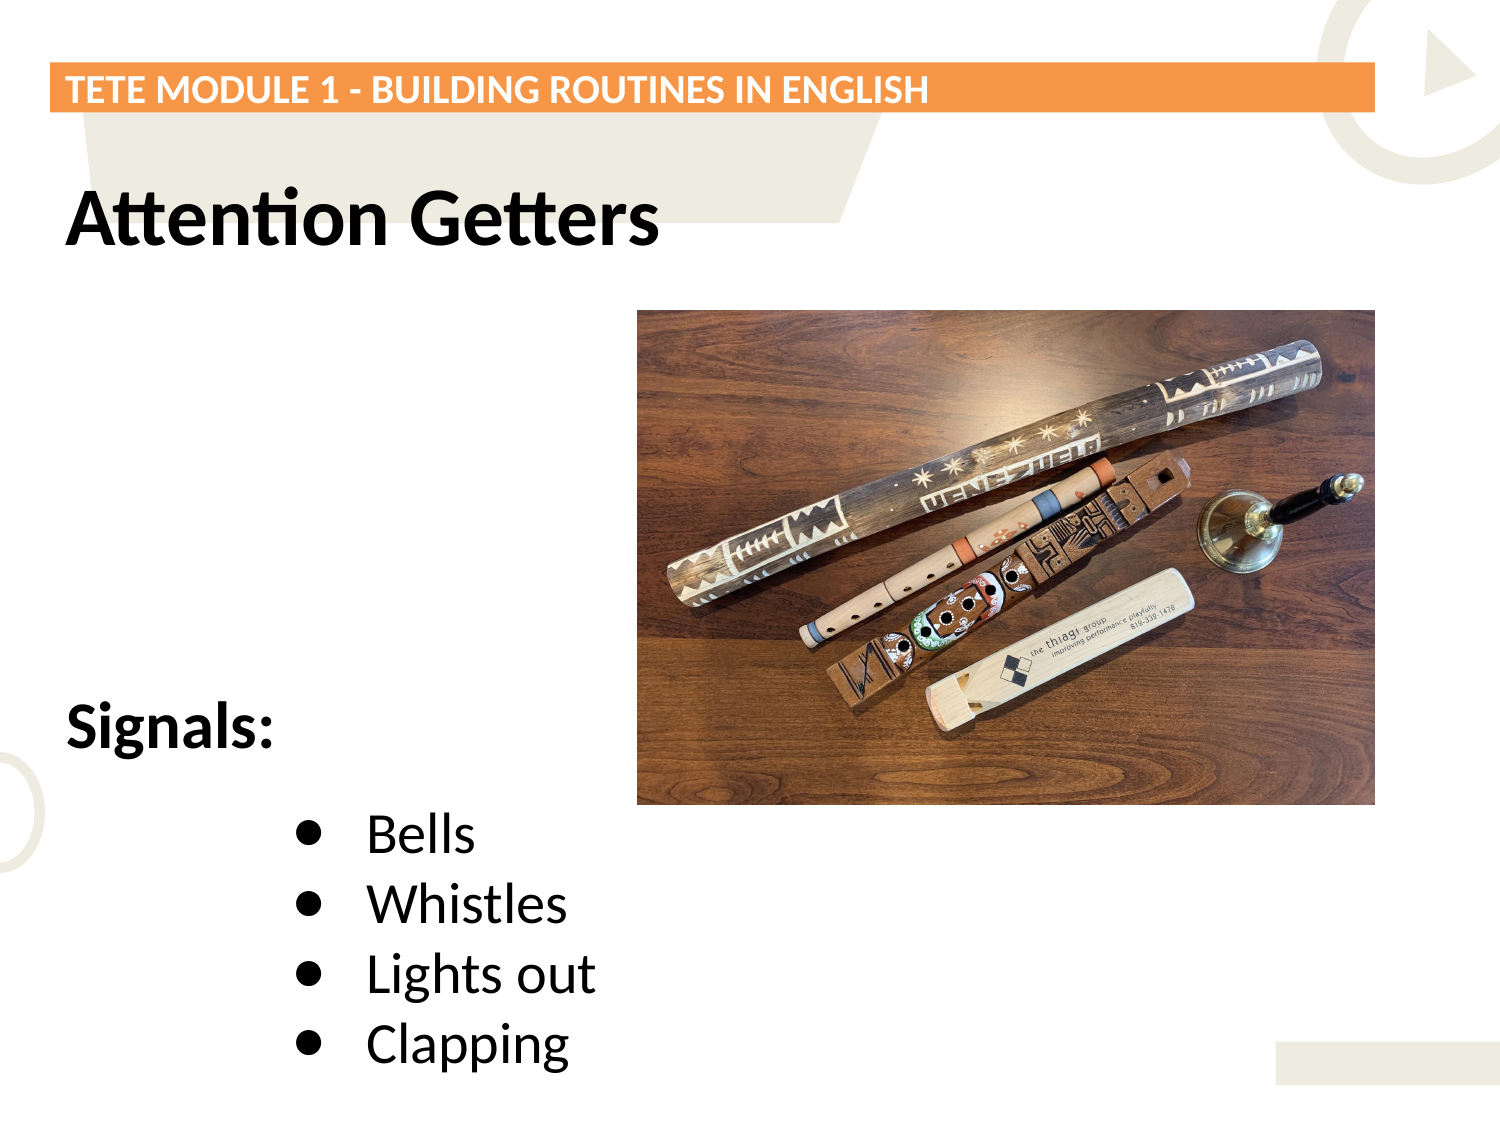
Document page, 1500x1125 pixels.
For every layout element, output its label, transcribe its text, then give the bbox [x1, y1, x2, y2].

list TETE MODULE 1 - BUILDING ROUTINES IN ENGLISH [50, 62, 1375, 113]
list Signals: Bells Whistles Lights out Clapping [51, 285, 1449, 1090]
title Attention Getters [50, 148, 1448, 275]
picture [636, 310, 1376, 805]
